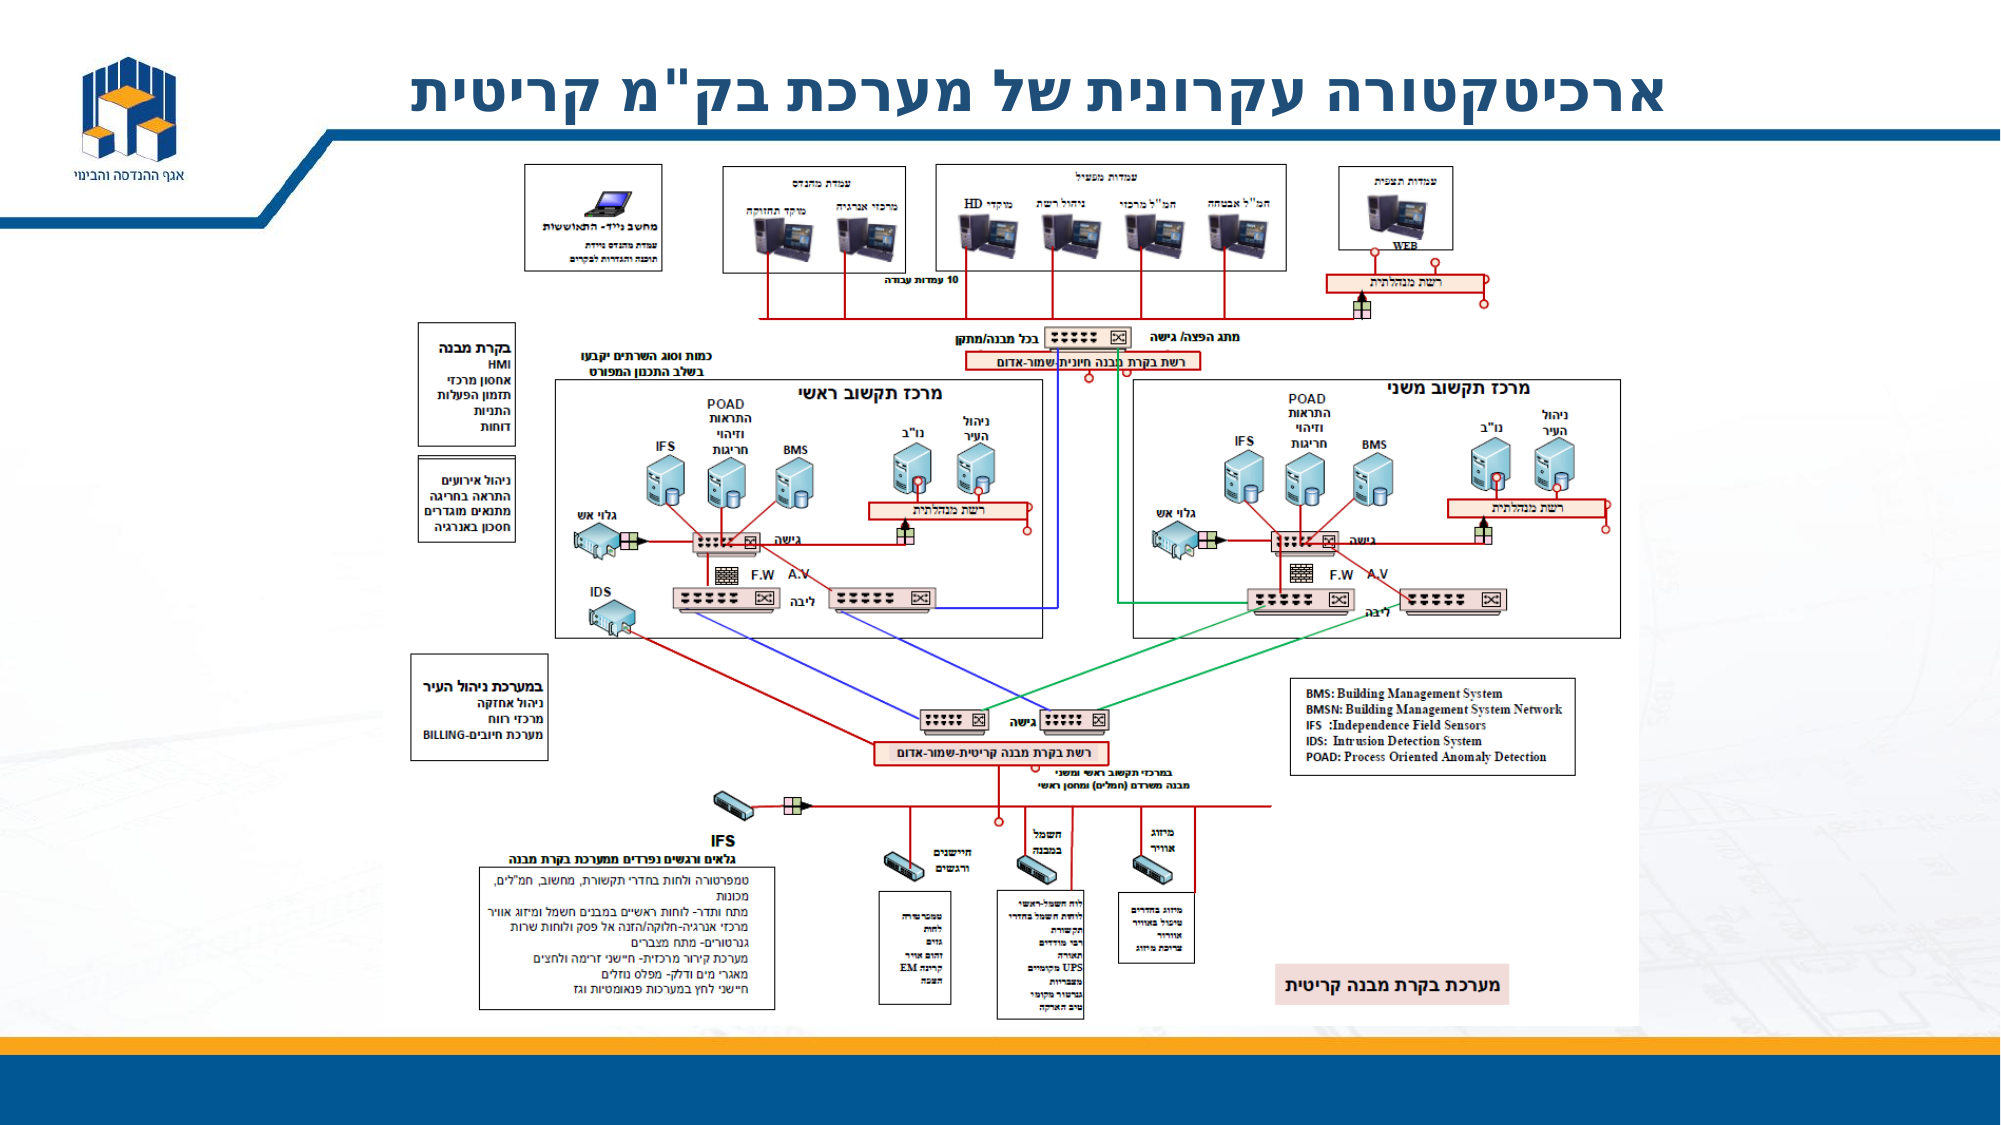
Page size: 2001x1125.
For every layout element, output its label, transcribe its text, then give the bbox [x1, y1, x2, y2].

picture [0, 0, 2001, 1125]
text_box ארכיטקטורה עקרונית של מערכת בק"מ קריטית [349, 53, 1732, 124]
